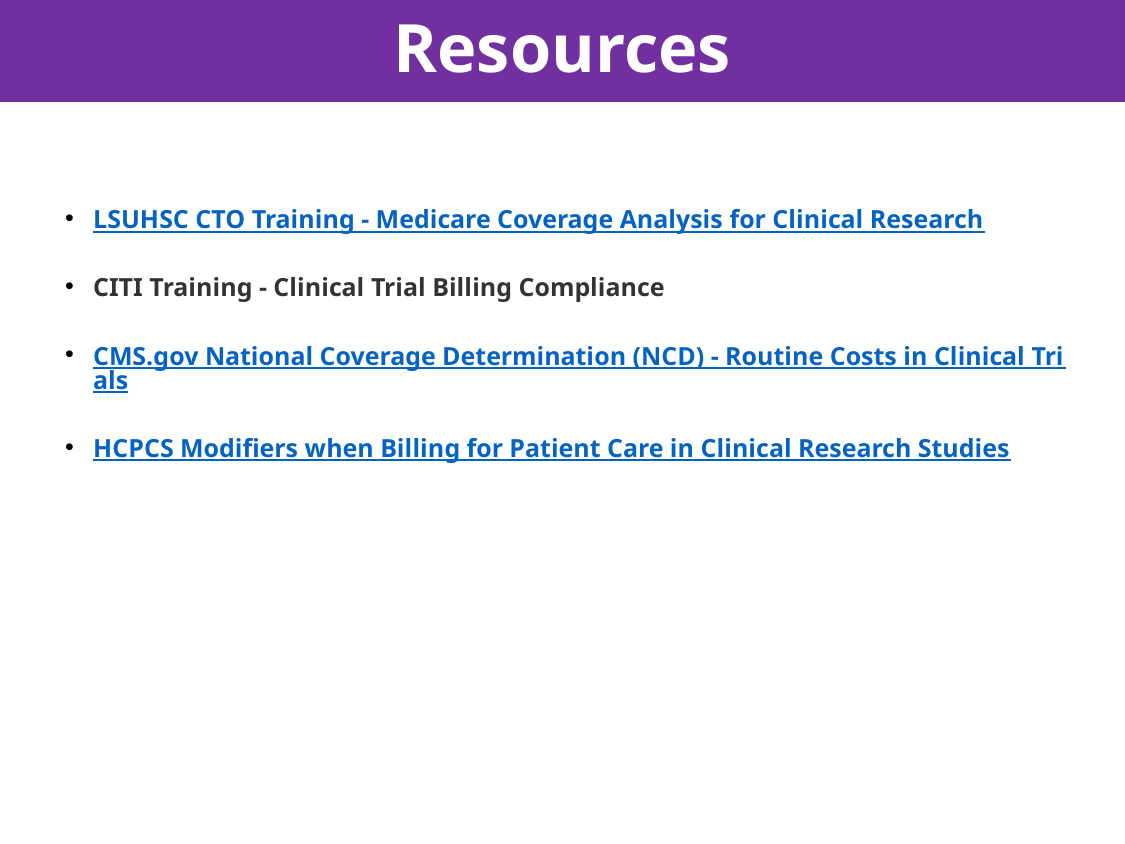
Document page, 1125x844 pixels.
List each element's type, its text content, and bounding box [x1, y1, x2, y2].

title Resources [0, 0, 1125, 102]
list LSUHSC CTO Training - Medicare Coverage Analysis for Clinical Research CITI Training - Clinical Trial Billing Compliance CMS.gov National Coverage Determination (NCD) - Routine Costs in Clinical Trials HCPCS Modifiers when Billing for Patient Care in Clinical Research Studies [50, 196, 1088, 760]
